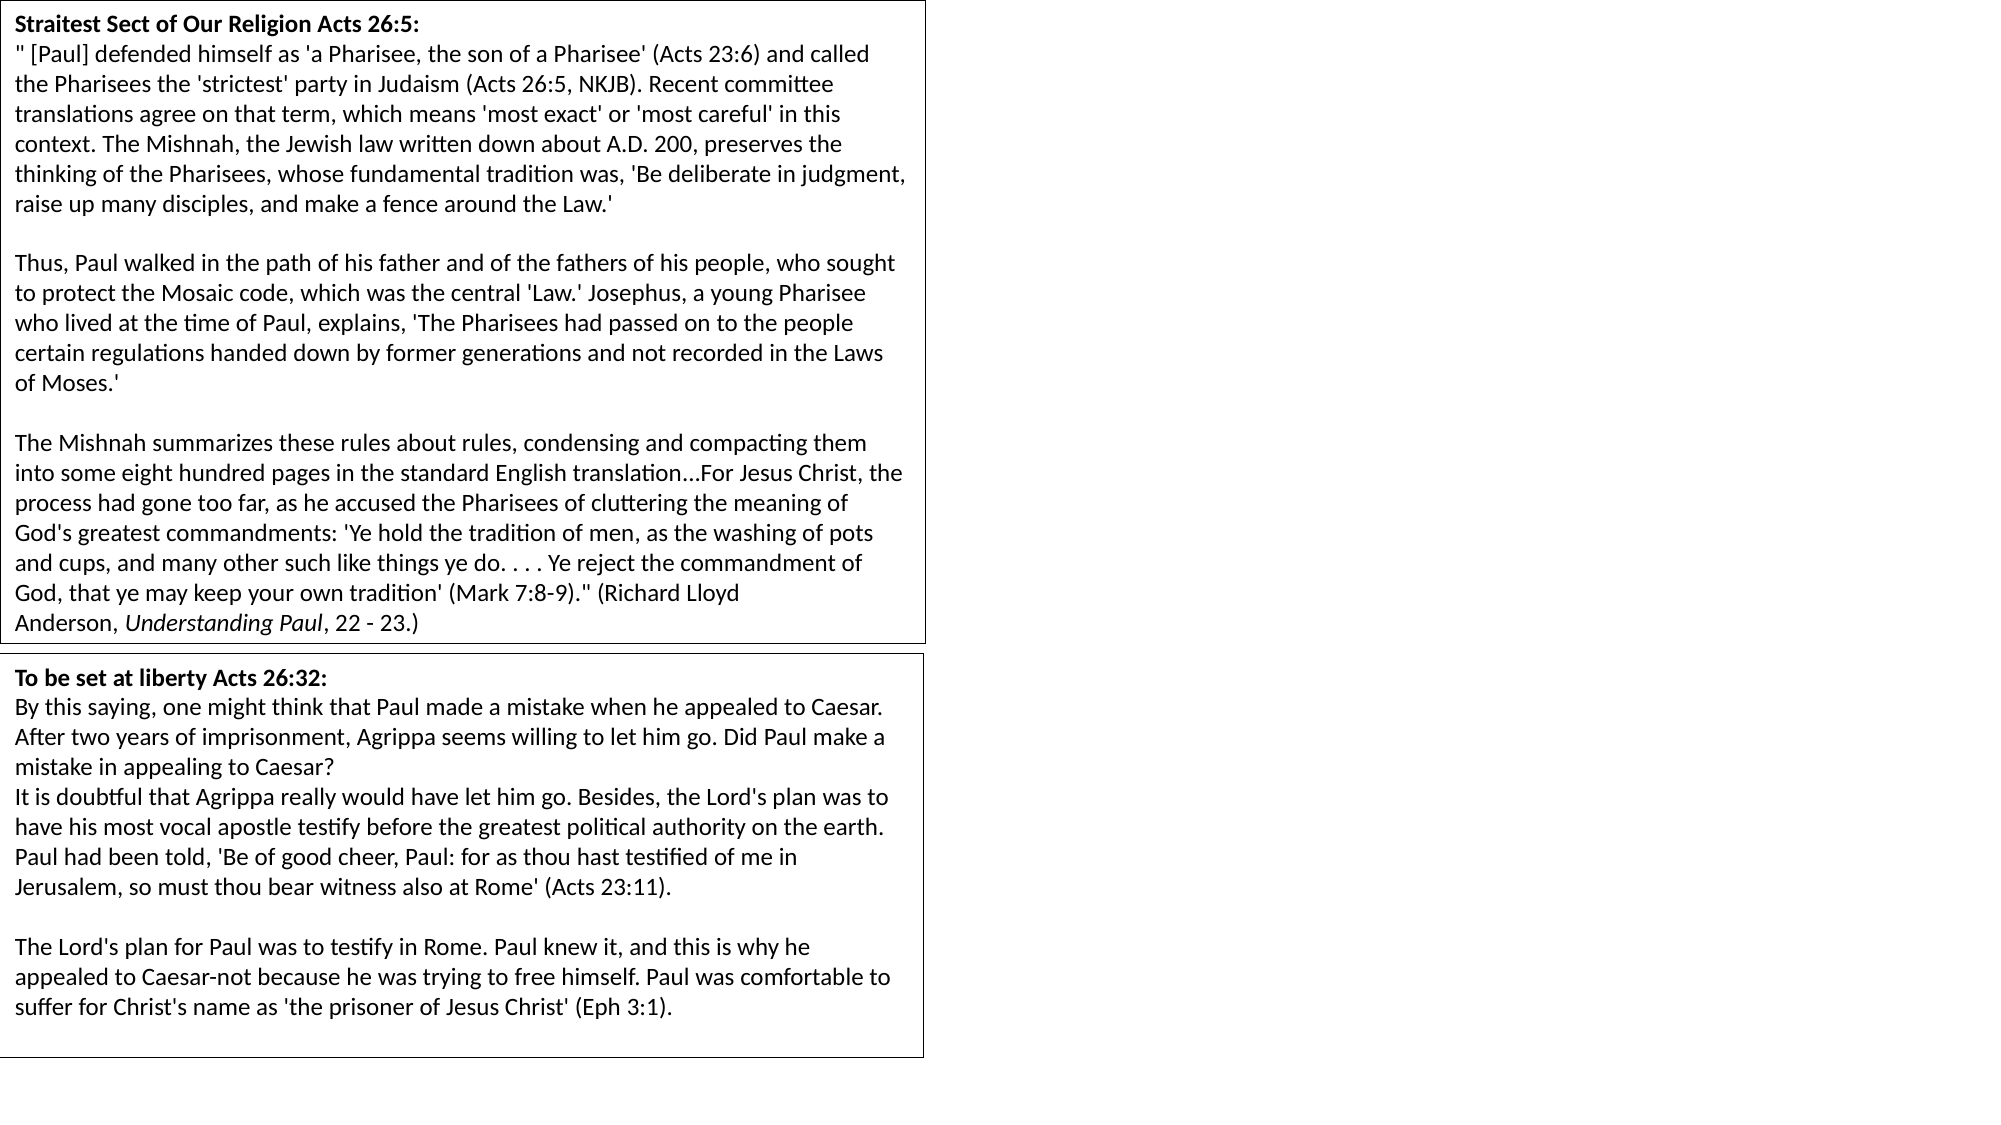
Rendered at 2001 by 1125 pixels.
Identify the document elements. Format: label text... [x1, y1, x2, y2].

text_box Straitest Sect of Our Religion Acts 26:5: " [Paul] defended himself as 'a Pharisee, the son of a Pharisee' (Acts 23:6) and called the Pharisees the 'strictest' party in Judaism (Acts 26:5, NKJB). Recent committee translations agree on that term, which means 'most exact' or 'most careful' in this context. The Mishnah, the Jewish law written down about A.D. 200, preserves the thinking of the Pharisees, whose fundamental tradition was, 'Be deliberate in judgment, raise up many disciples, and make a fence around the Law.' Thus, Paul walked in the path of his father and of the fathers of his people, who sought to protect the Mosaic code, which was the central 'Law.' Josephus, a young Pharisee who lived at the time of Paul, explains, 'The Pharisees had passed on to the people certain regulations handed down by former generations and not recorded in the Laws of Moses.' The Mishnah summarizes these rules about rules, condensing and compacting them into some eight hundred pages in the standard English translation...For Jesus Christ, the process had gone too far, as he accused the Pharisees of cluttering the meaning of God's greatest commandments: 'Ye hold the tradition of men, as the washing of pots and cups, and many other such like things ye do. . . . Ye reject the commandment of God, that ye may keep your own tradition' (Mark 7:8-9)." (Richard Lloyd Anderson, Understanding Paul, 22 - 23.) [0, 0, 926, 644]
text_box To be set at liberty Acts 26:32: By this saying, one might think that Paul made a mistake when he appealed to Caesar. After two years of imprisonment, Agrippa seems willing to let him go. Did Paul make a mistake in appealing to Caesar? It is doubtful that Agrippa really would have let him go. Besides, the Lord's plan was to have his most vocal apostle testify before the greatest political authority on the earth. Paul had been told, 'Be of good cheer, Paul: for as thou hast testified of me in Jerusalem, so must thou bear witness also at Rome' (Acts 23:11). The Lord's plan for Paul was to testify in Rome. Paul knew it, and this is why he appealed to Caesar-not because he was trying to free himself. Paul was comfortable to suffer for Christ's name as 'the prisoner of Jesus Christ' (Eph 3:1). [0, 653, 924, 1058]
